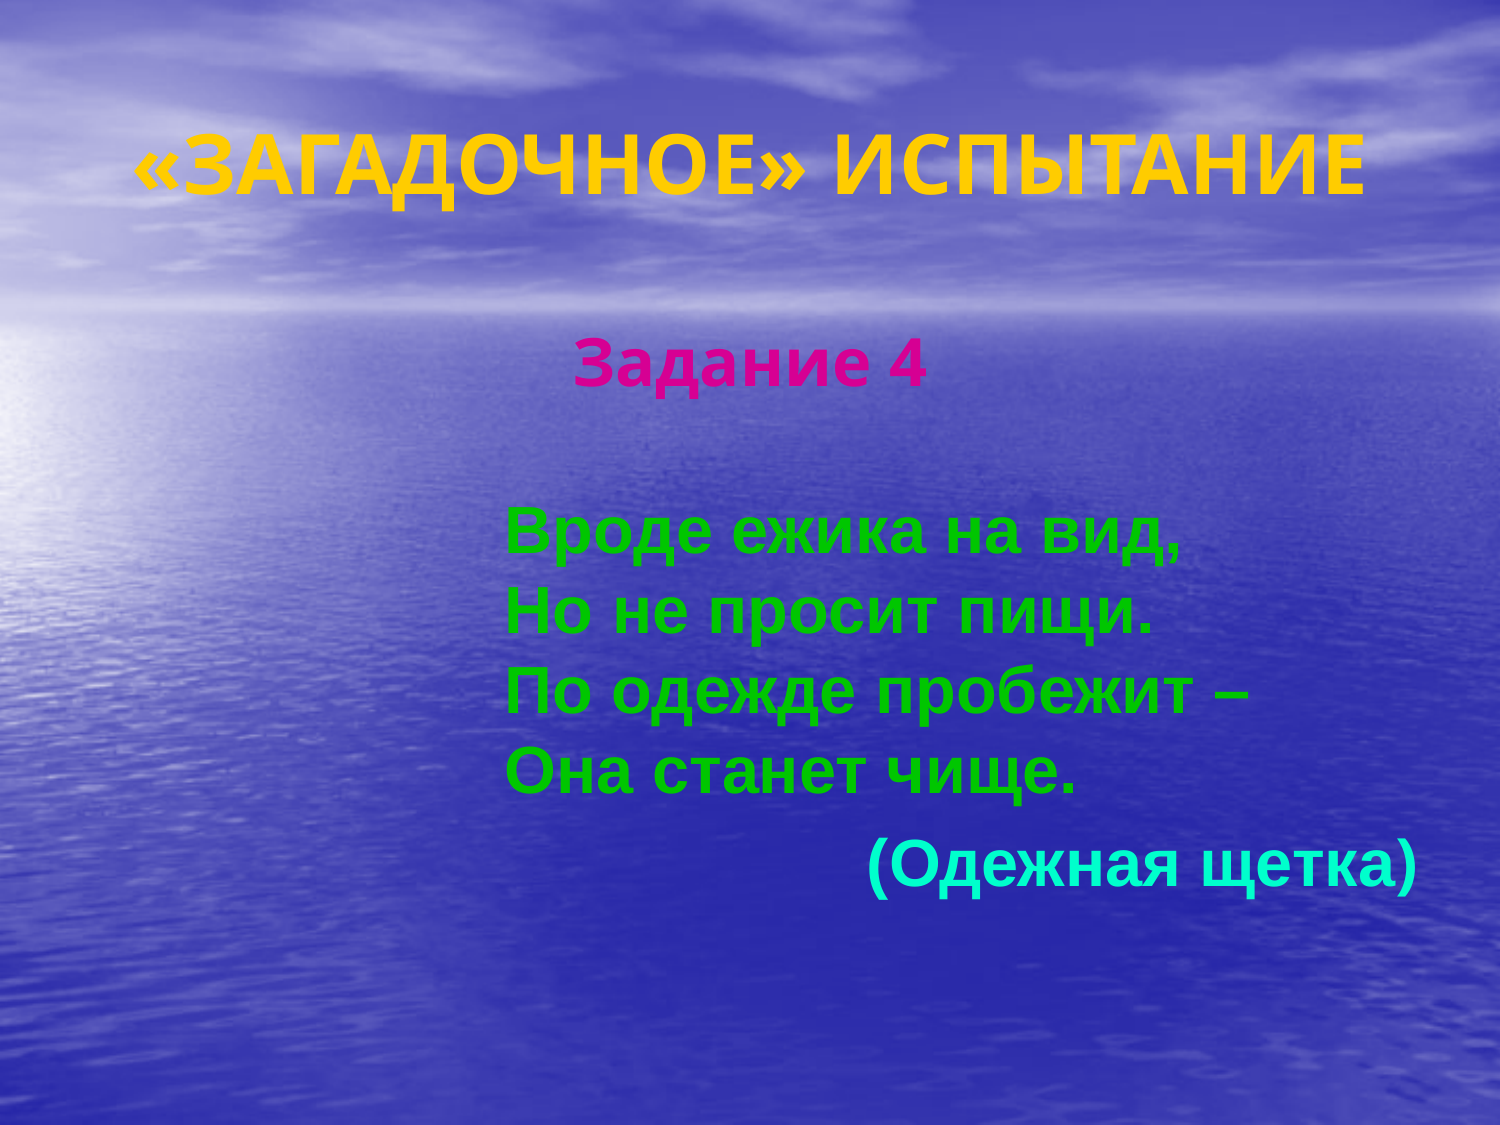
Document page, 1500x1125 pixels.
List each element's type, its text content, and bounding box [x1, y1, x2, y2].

list Задание 4 [74, 312, 1426, 410]
title «ЗАГАДОЧНОЕ» ИСПЫТАНИЕ [74, 47, 1426, 276]
text_box Вроде ежика на вид, Но не просит пищи. По одежде пробежит – Она станет чище. (Одежная щетка) [490, 479, 1451, 1083]
